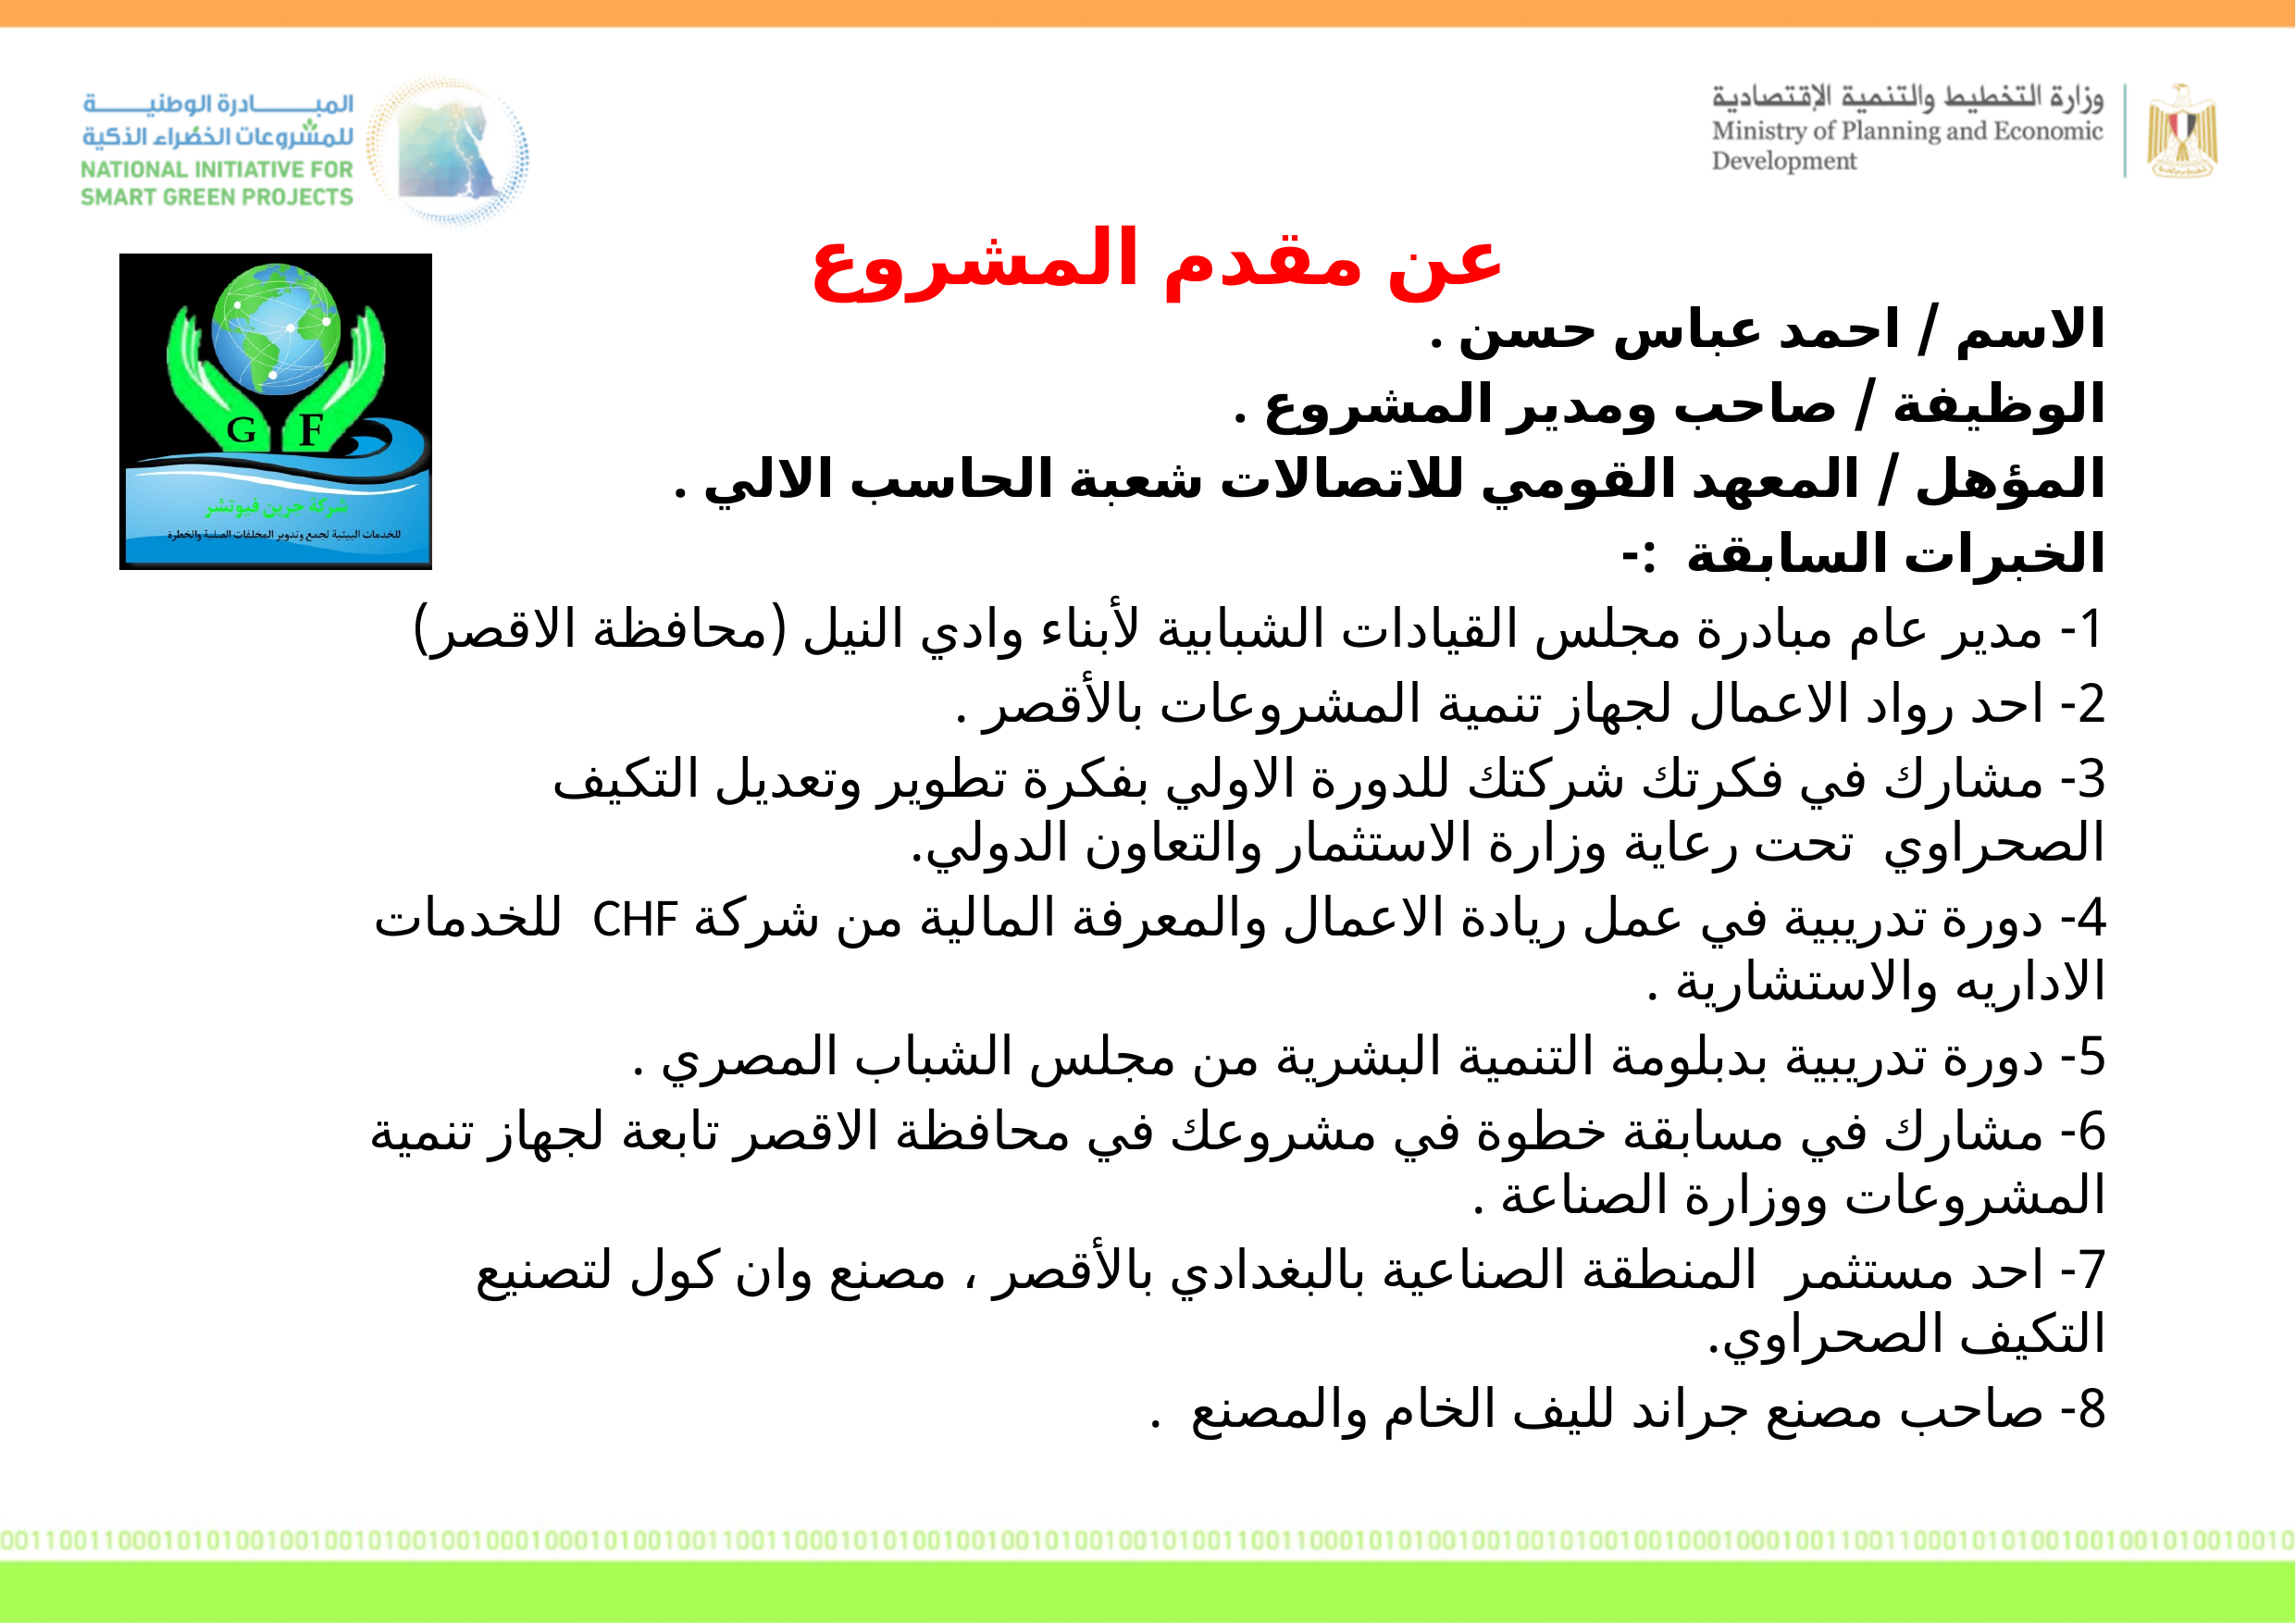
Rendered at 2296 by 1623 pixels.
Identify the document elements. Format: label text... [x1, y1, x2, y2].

picture [119, 254, 432, 571]
title عن مقدم المشروع [174, 144, 2122, 287]
list الاسم / احمد عباس حسن . الوظيفة / صاحب ومدير المشروع . المؤهل / المعهد القومي للاتصالات شعبة الحاسب الالي . الخبرات السابقة :- 1- مدير عام مبادرة مجلس القيادات الشبابية لأبناء وادي النيل (محافظة الاقصر) 2- احد رواد الاعمال لجهاز تنمية المشروعات بالأقصر . 3- مشارك في فكرتك شركتك للدورة الاولي بفكرة تطوير وتعديل التكيف الصحراوي تحت رعاية وزارة الاستثمار والتعاون الدولي. 4- دورة تدريبية في عمل ريادة الاعمال والمعرفة المالية من شركة CHF للخدمات الاداريه والاستشارية . 5- دورة تدريبية بدبلومة التنمية البشرية من مجلس الشباب المصري . 6- مشارك في مسابقة خطوة في مشروعك في محافظة الاقصر تابعة لجهاز تنمية المشروعات ووزارة الصناعة . 7- احد مستثمر المنطقة الصناعية بالبغدادي بالأقصر ، مصنع وان كول لتصنيع التكيف الصحراوي. 8- صاحب مصنع جراند لليف الخام والمصنع . [328, 287, 2122, 1448]
